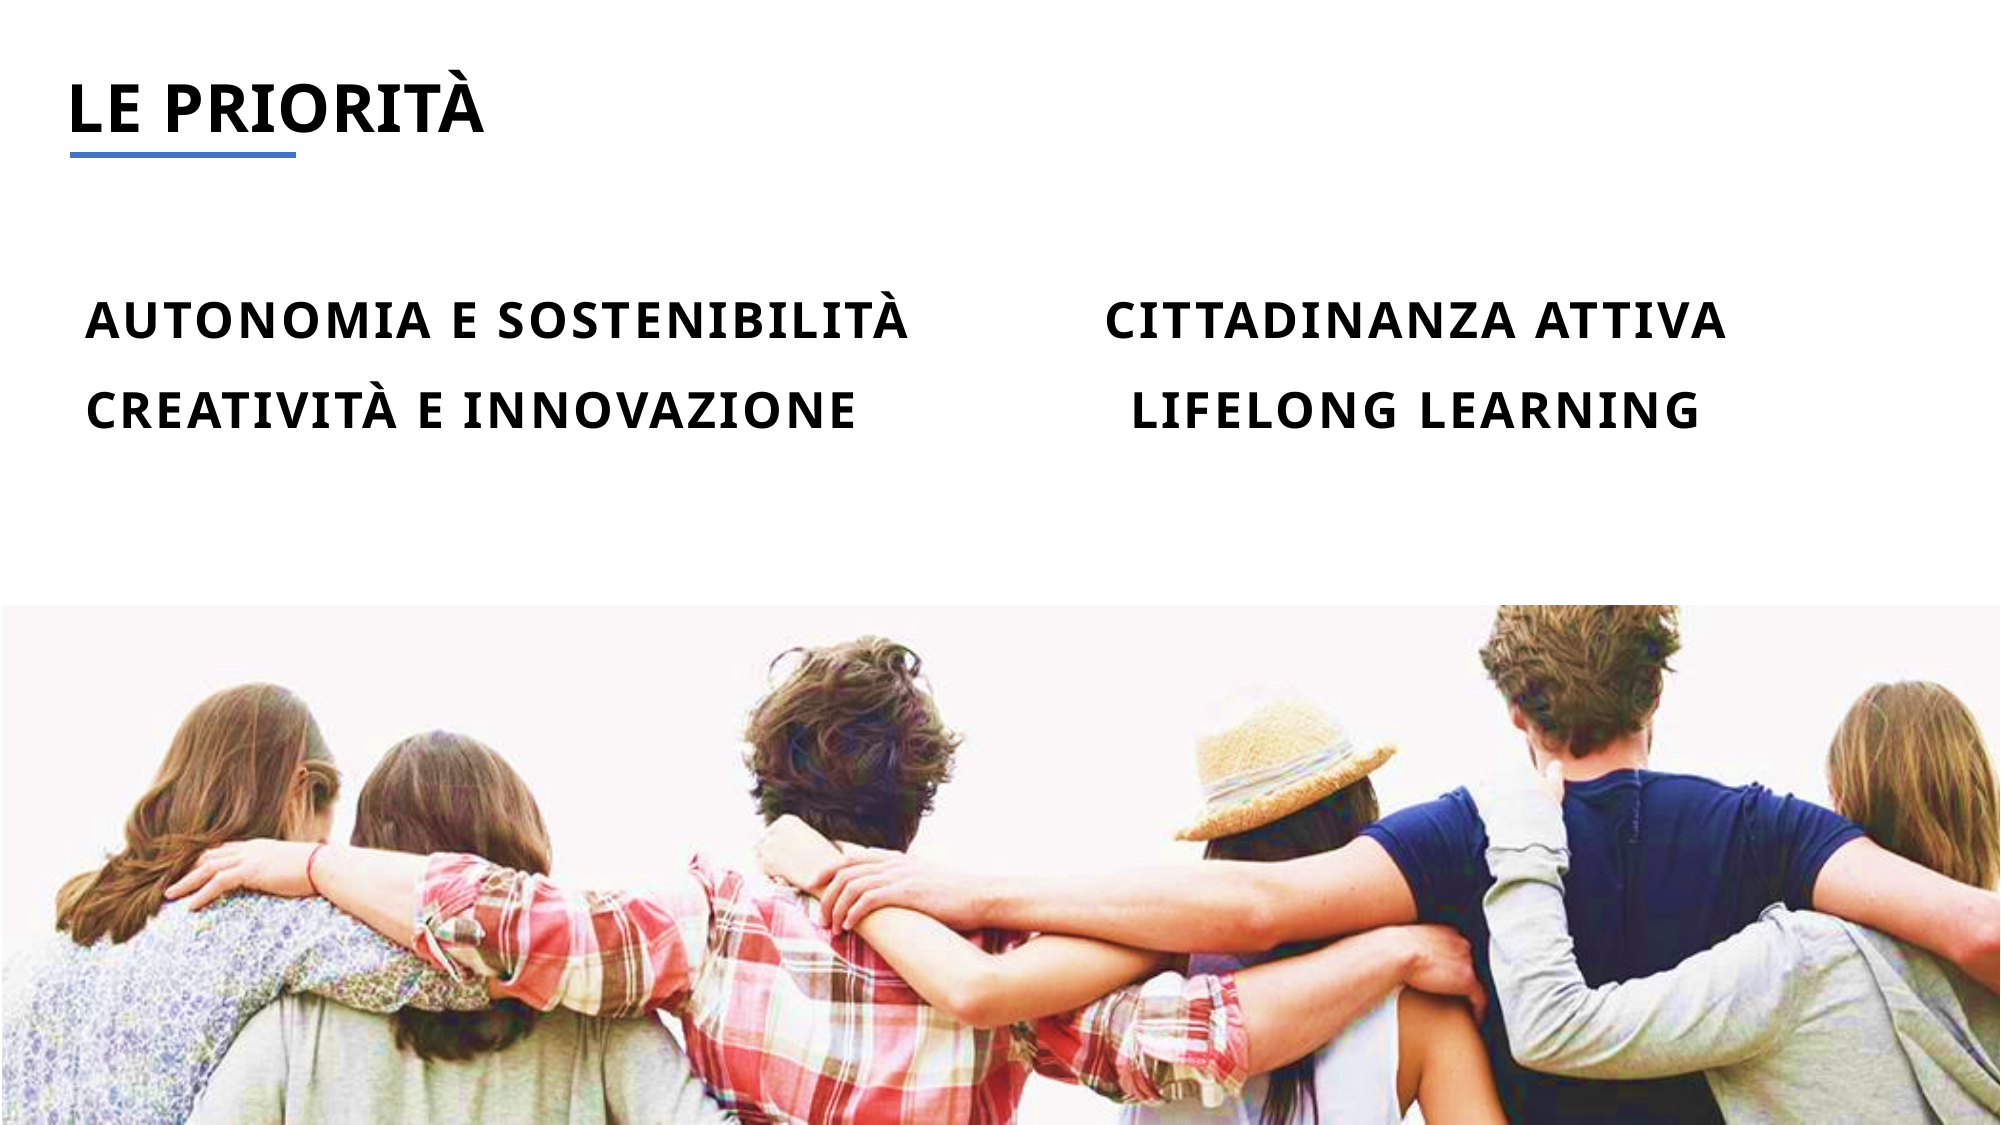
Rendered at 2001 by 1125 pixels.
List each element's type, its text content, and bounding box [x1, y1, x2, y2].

picture [2, 605, 2000, 1125]
text_box AUTONOMIA E SOSTENIBILITÀ CREATIVITÀ E INNOVAZIONE CITTADINANZA ATTIVA LIFELONG LEARNING [70, 251, 1874, 584]
text_box LE PRIORITÀ [52, 58, 1953, 154]
